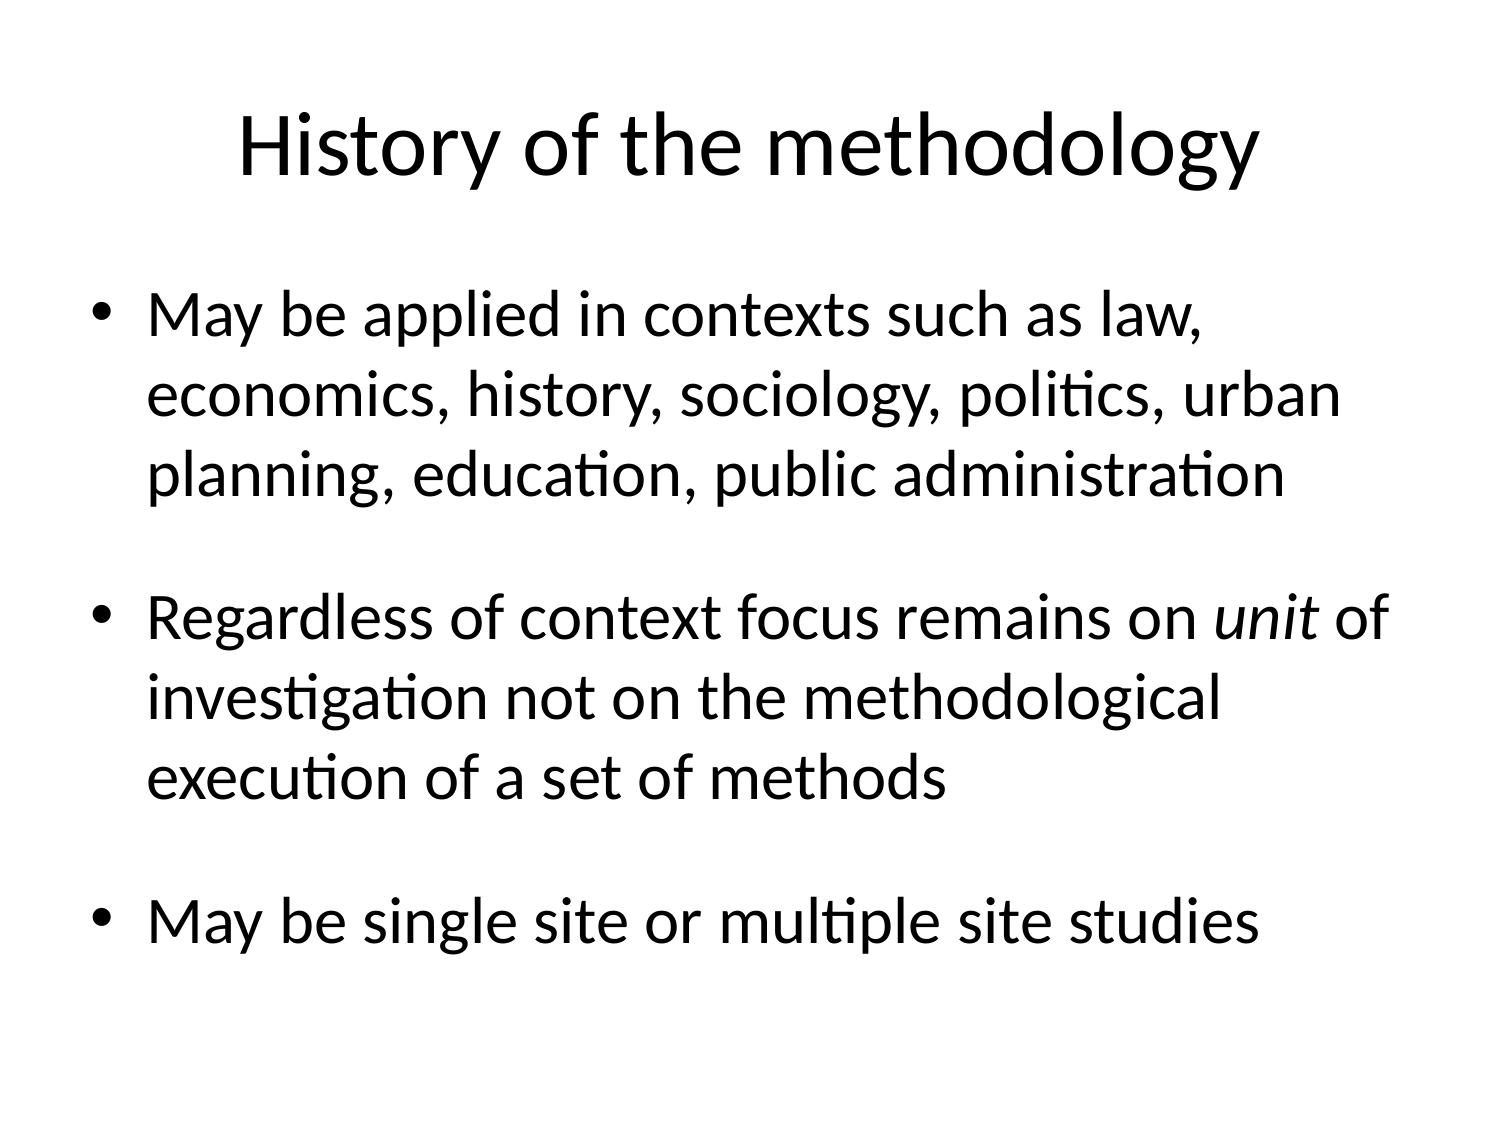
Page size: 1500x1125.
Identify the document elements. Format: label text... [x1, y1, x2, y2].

title History of the methodology [75, 45, 1425, 233]
list May be applied in contexts such as law, economics, history, sociology, politics, urban planning, education, public administration Regardless of context focus remains on unit of investigation not on the methodological execution of a set of methods May be single site or multiple site studies [75, 262, 1425, 1005]
